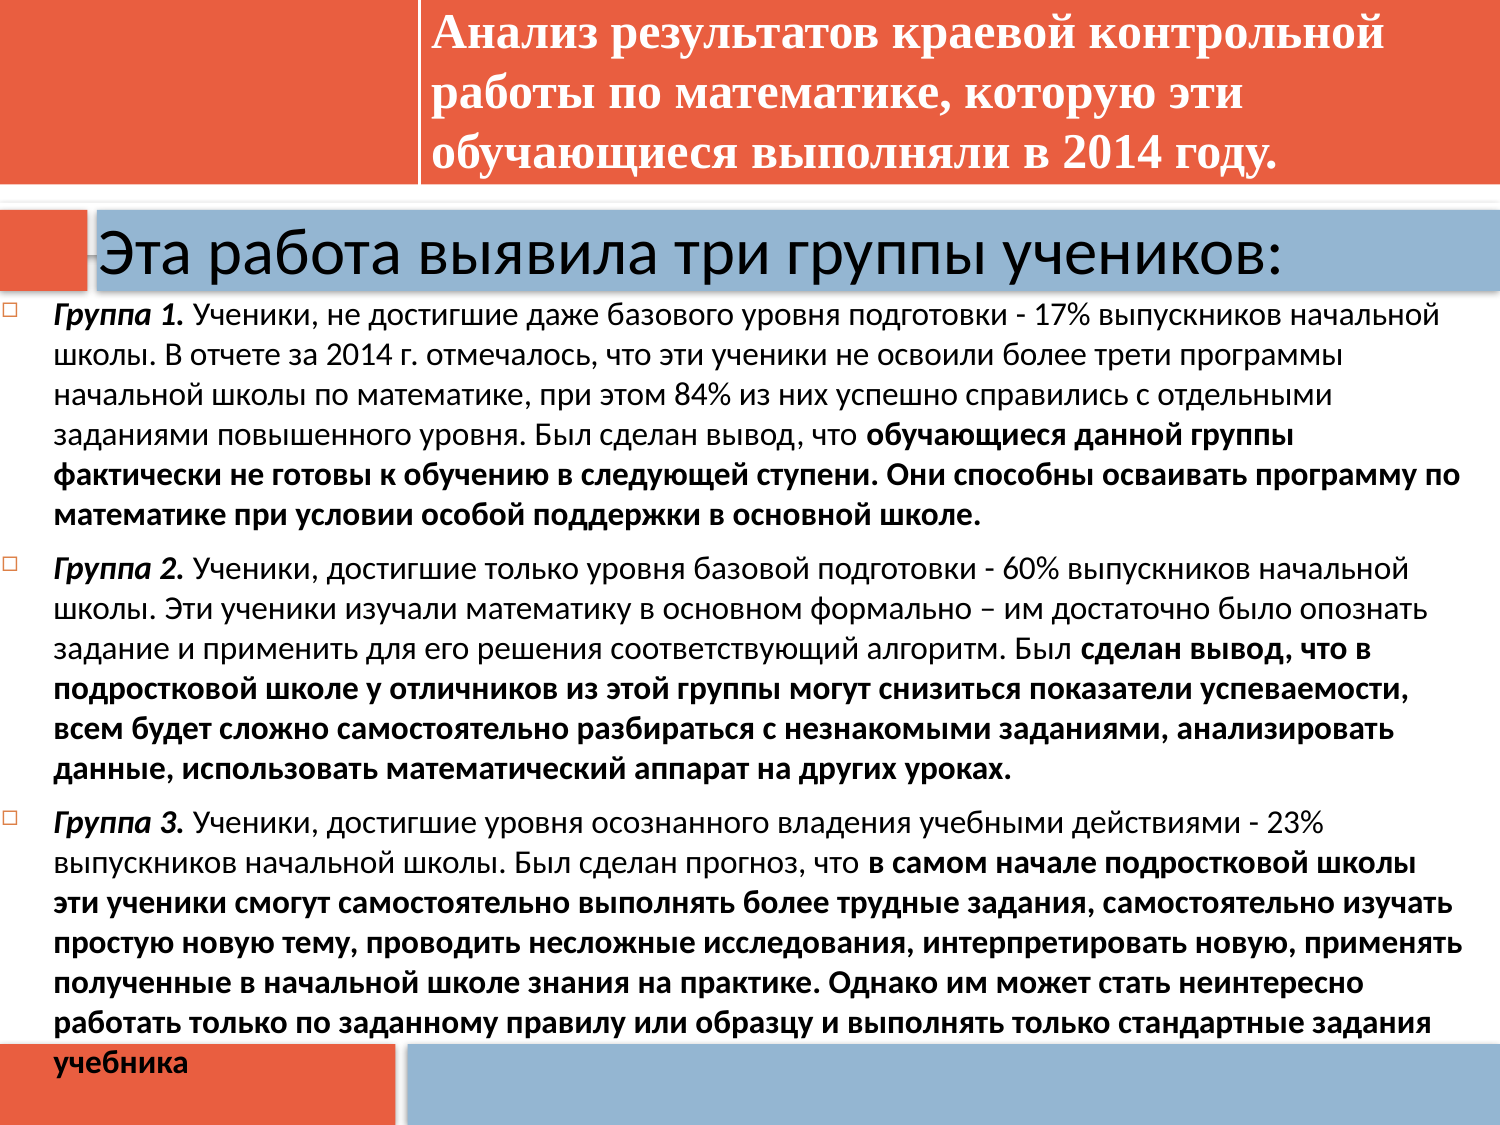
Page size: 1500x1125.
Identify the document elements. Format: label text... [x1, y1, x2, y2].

list Эта работа выявила три группы учеников: [98, 208, 1500, 293]
list Группа 1. Ученики, не достигшие даже базового уровня подготовки - 17% выпускников начальной школы. В отчете за 2014 г. отмечалось, что эти ученики не освоили более трети программы начальной школы по математике, при этом 84% из них успешно справились с отдельными заданиями повышенного уровня. Был сделан вывод, что обучающиеся данной группы фактически не готовы к обучению в следующей ступени. Они способны осваивать программу по математике при условии особой поддержки в основной школе. Группа 2. Ученики, достигшие только уровня базовой подготовки - 60% выпускников начальной школы. Эти ученики изучали математику в основном формально – им достаточно было опознать задание и применить для его решения соответствующий алгоритм. Был сделан вывод, что в подростковой школе у отличников из этой группы могут снизиться показатели успеваемости, всем будет сложно самостоятельно разбираться с незнакомыми заданиями, анализировать данные, использовать математический аппарат на других уроках. Группа 3. Ученики, достигшие уровня осознанного владения учебными действиями - 23% выпускников начальной школы. Был сделан прогноз, что в самом начале подростковой школы эти ученики смогут самостоятельно выполнять более трудные задания, самостоятельно изучать простую новую тему, проводить несложные исследования, интерпретировать новую, применять полученные в начальной школе знания на практике. Однако им может стать неинтересно работать только по заданному правилу или образцу и выполнять только стандартные задания учебника [1, 292, 1466, 1090]
title Анализ результатов краевой контрольной работы по математике, которую эти обучающиеся выполняли в 2014 году. [430, 7, 1500, 170]
